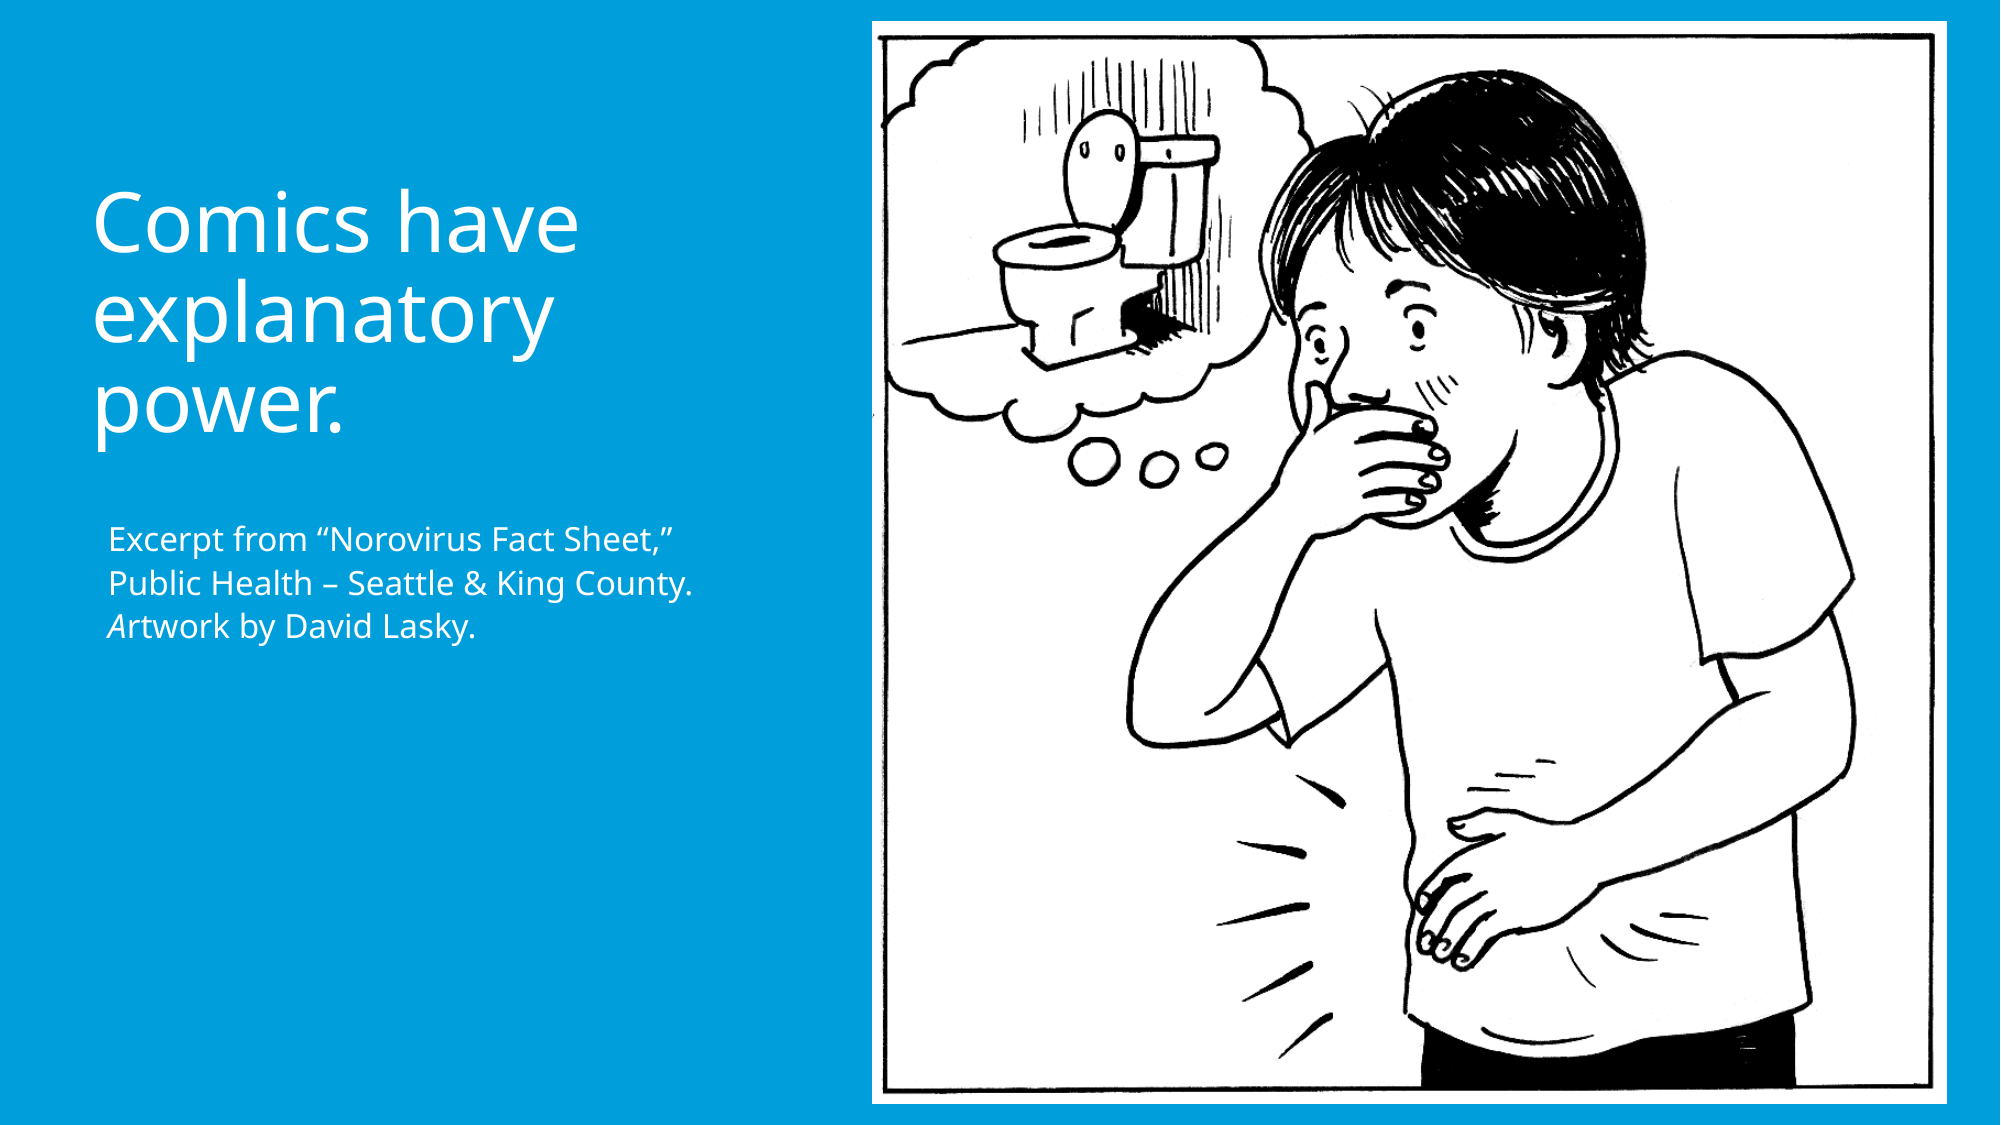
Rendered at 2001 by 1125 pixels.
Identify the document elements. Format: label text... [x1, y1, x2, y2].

title Comics have explanatory power. [76, 195, 700, 459]
picture [873, 22, 1946, 1103]
list Excerpt from “Norovirus Fact Sheet,” Public Health – Seattle & King County. Artwork by David Lasky. [93, 506, 775, 964]
